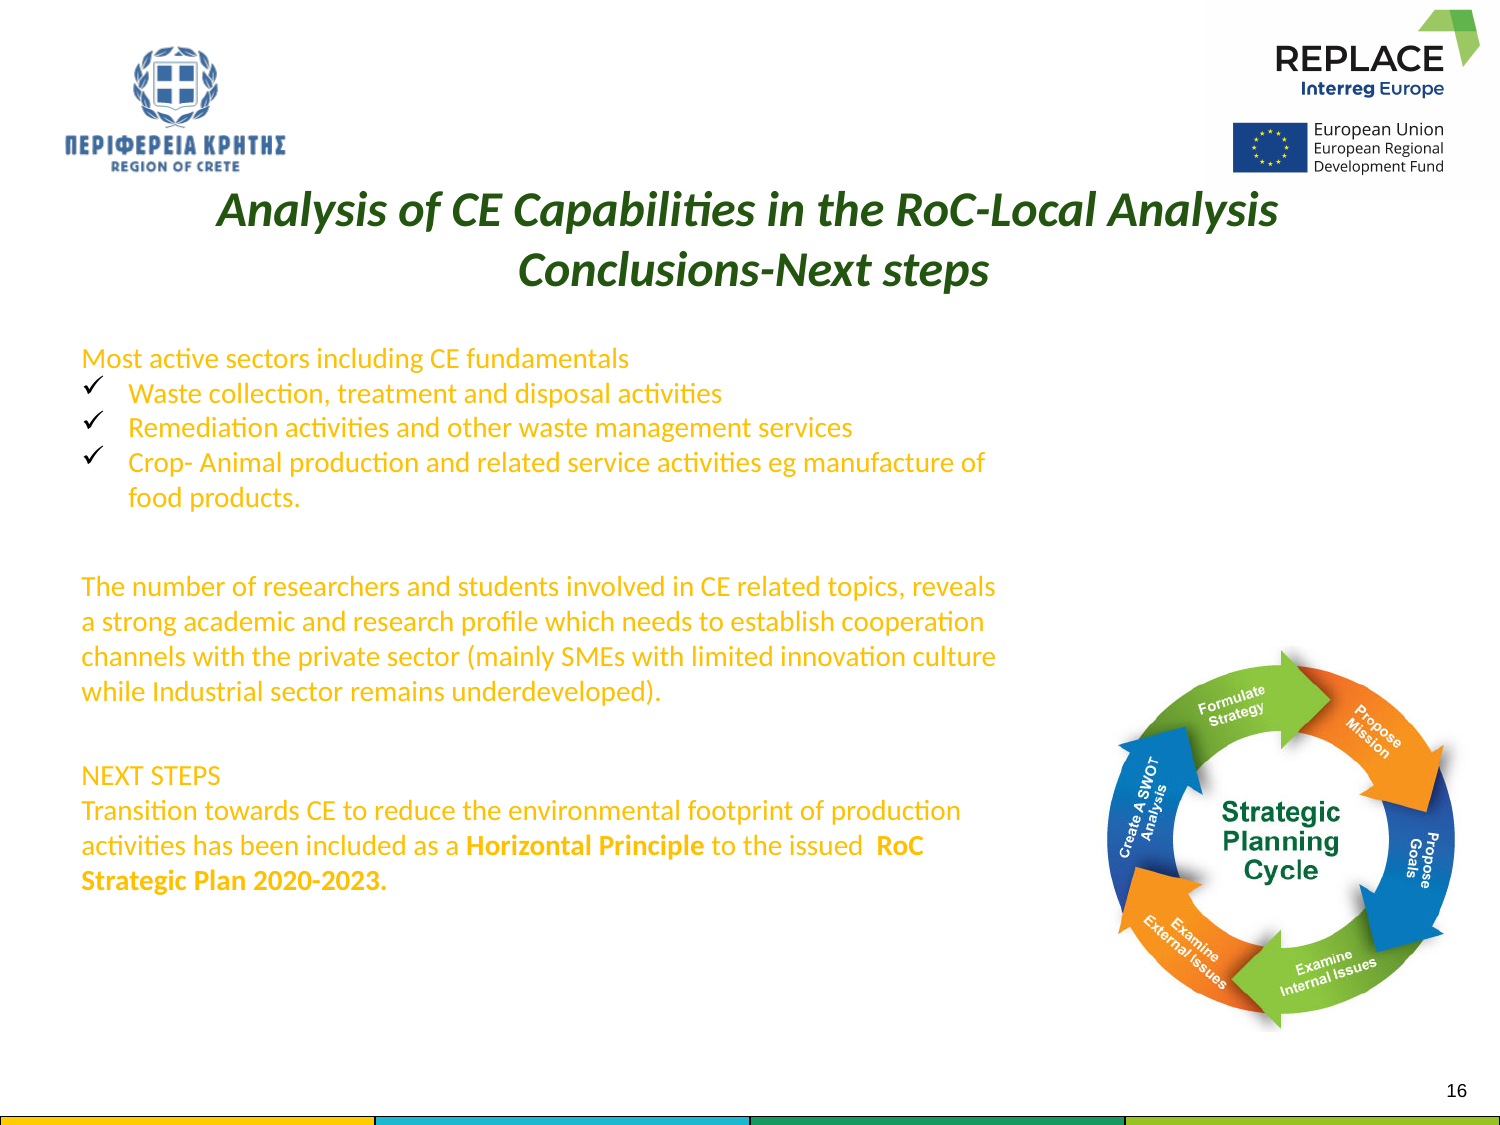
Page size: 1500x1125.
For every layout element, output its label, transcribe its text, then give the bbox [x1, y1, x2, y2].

text_box Analysis of CE Capabilities in the RoC-Local Analysis Conclusions-Next steps [394, 169, 1398, 305]
text_box NEXT STEPS Transition towards CE to reduce the environmental footprint of production activities has been included as a Horizontal Principle to the issued RoC Strategic Plan 2020-2023. [66, 748, 1024, 904]
text_box The number of researchers and students involved in CE related topics, reveals a strong academic and research profile which needs to establish cooperation channels with the private sector (mainly SMEs with limited innovation culture while Industrial sector remains underdeveloped). [66, 559, 1024, 715]
picture [1085, 646, 1475, 1032]
picture [0, 0, 390, 325]
picture [1204, 0, 1500, 202]
text_box Most active sectors including CE fundamentals Waste collection, treatment and disposal activities Remediation activities and other waste management services Crop- Animal production and related service activities eg manufacture of food products. [66, 331, 1062, 557]
